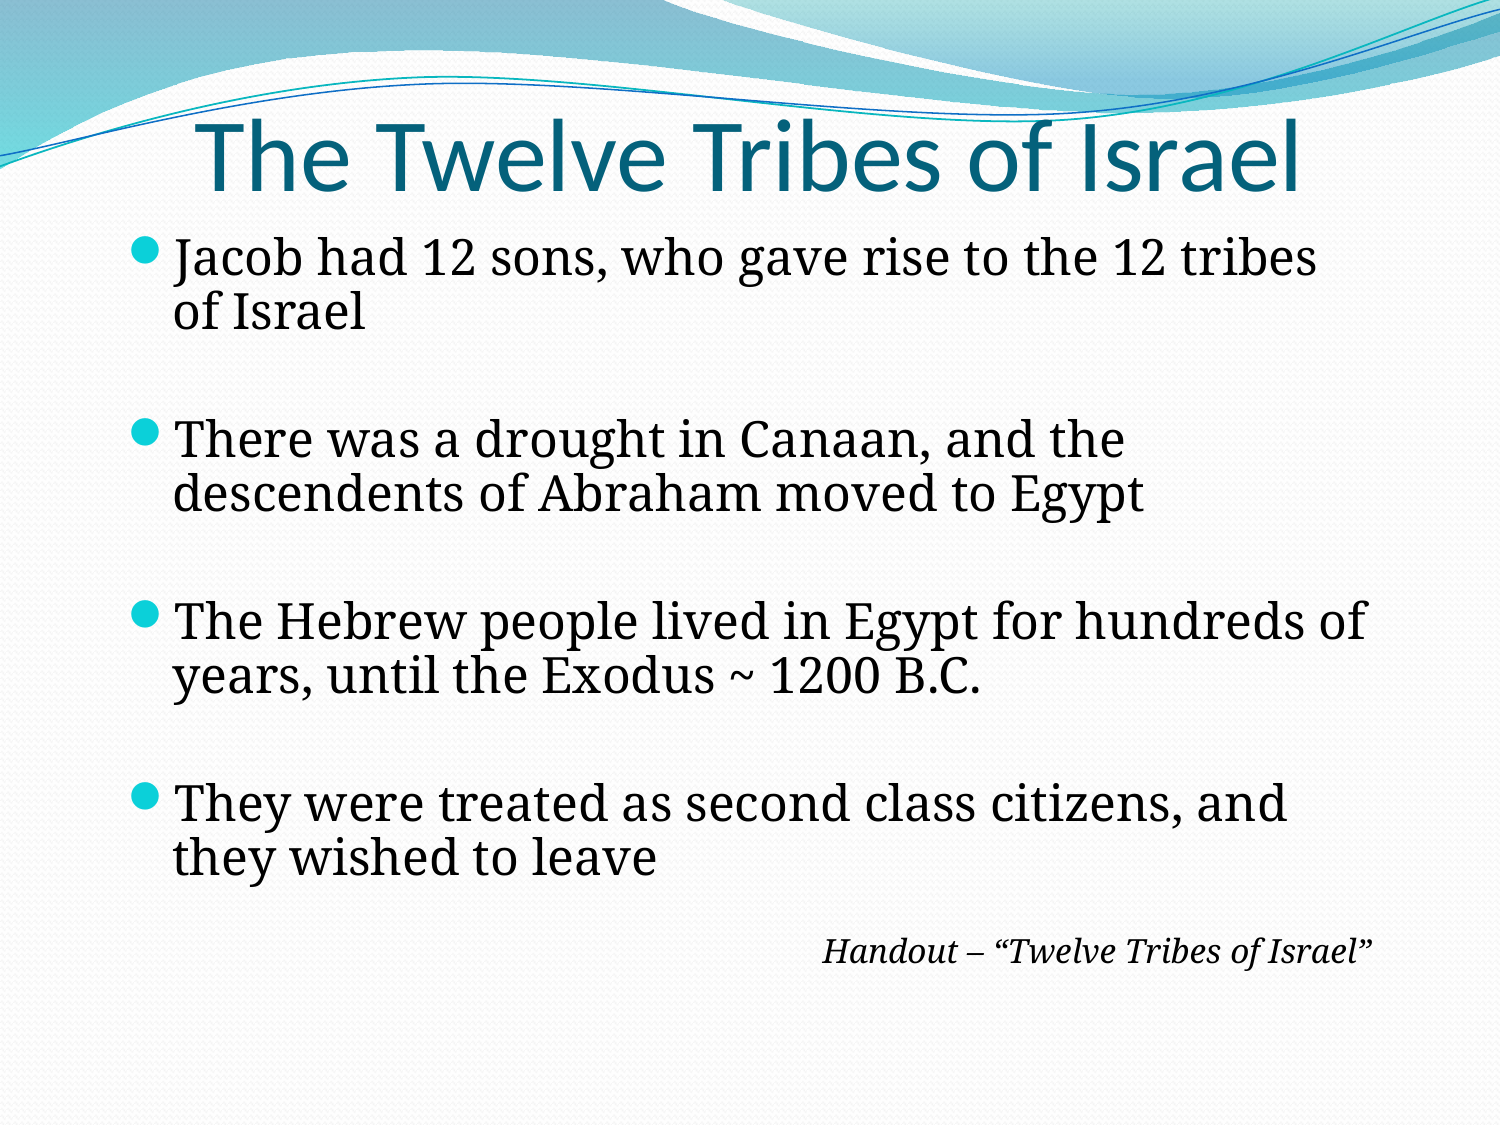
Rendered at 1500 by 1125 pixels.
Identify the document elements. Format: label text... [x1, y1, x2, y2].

list Jacob had 12 sons, who gave rise to the 12 tribes of Israel There was a drought in Canaan, and the descendents of Abraham moved to Egypt The Hebrew people lived in Egypt for hundreds of years, until the Exodus ~ 1200 B.C. They were treated as second class citizens, and they wished to leave Handout – “Twelve Tribes of Israel” [112, 224, 1388, 1013]
title The Twelve Tribes of Israel [112, 24, 1388, 213]
